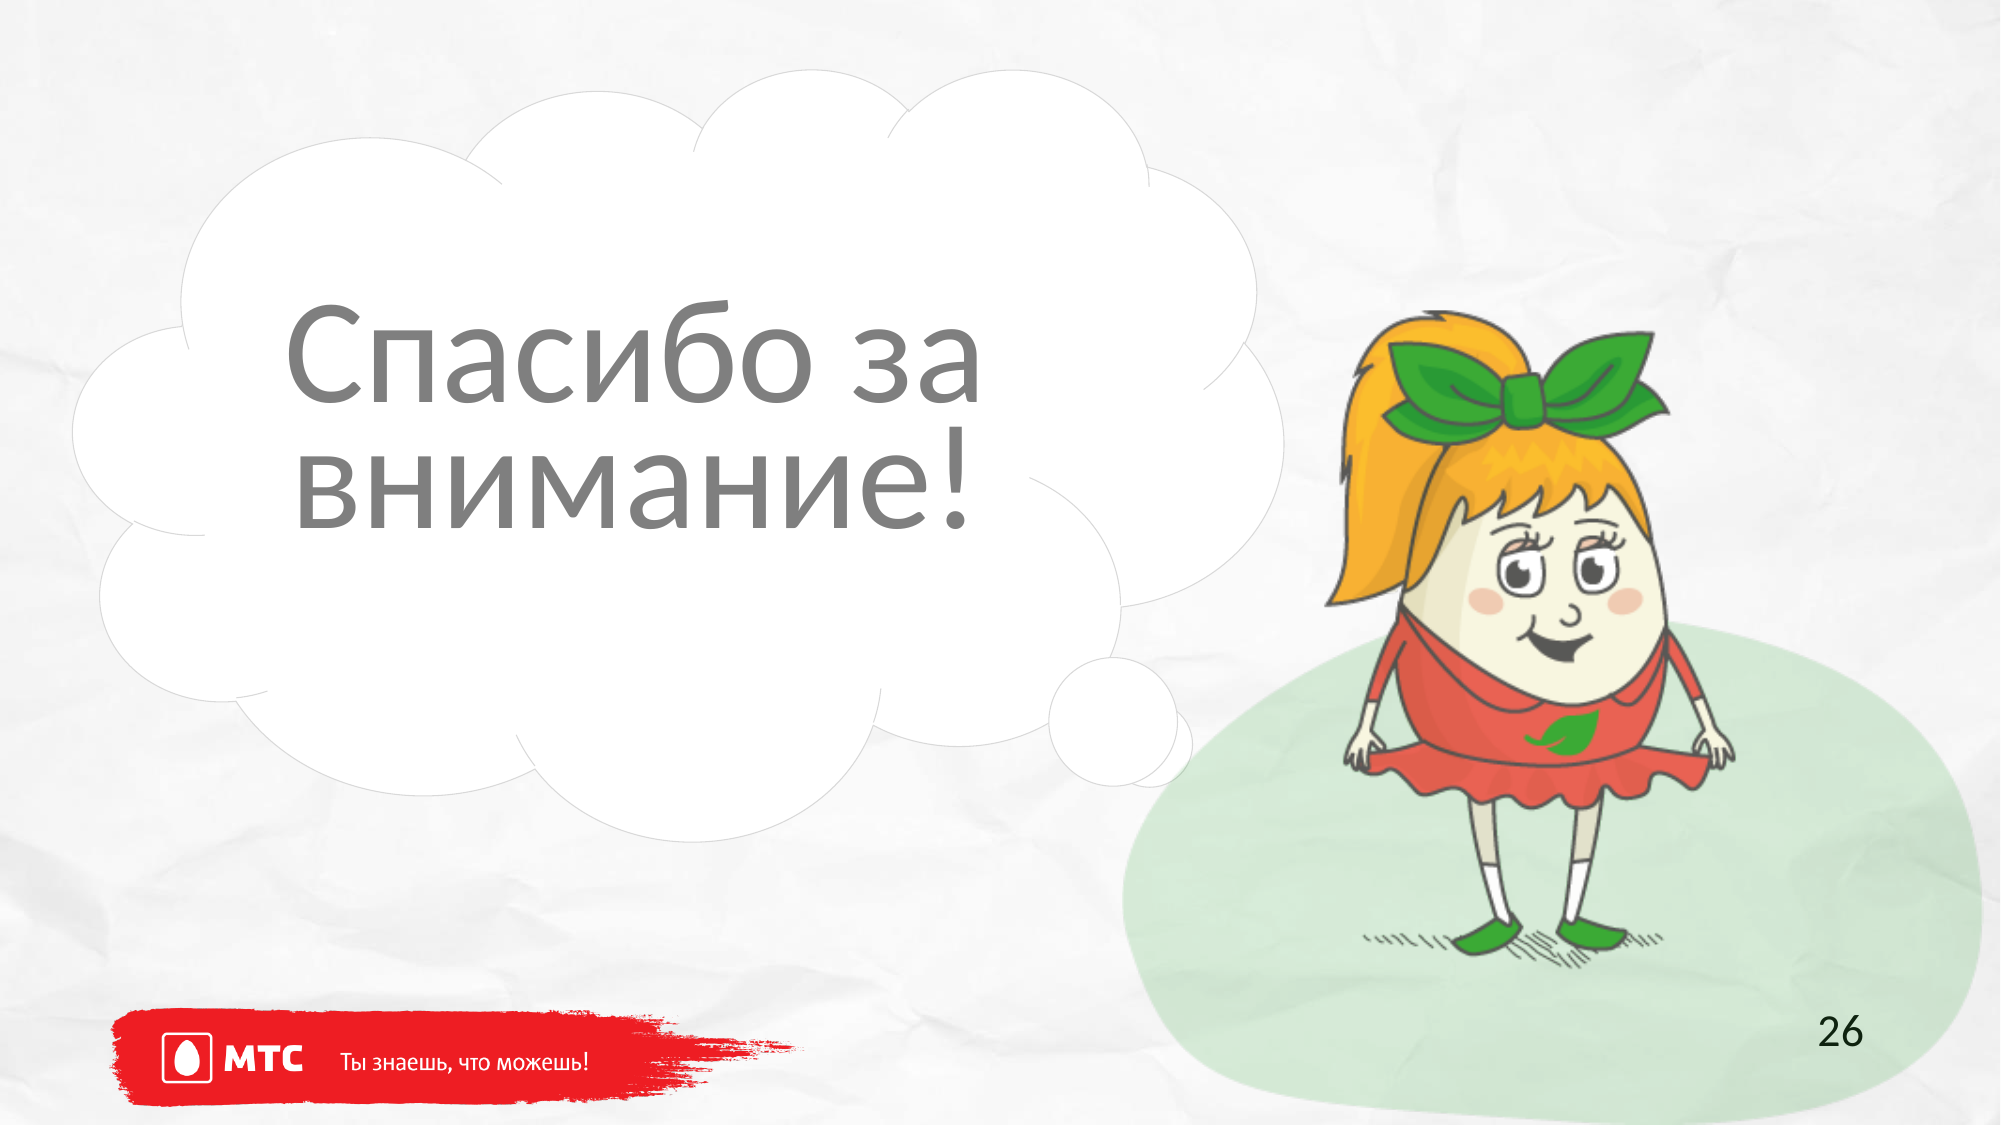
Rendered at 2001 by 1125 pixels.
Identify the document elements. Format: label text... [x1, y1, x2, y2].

picture [0, 0, 2001, 1125]
text_box Спасибо за внимание! [71, 69, 1258, 843]
